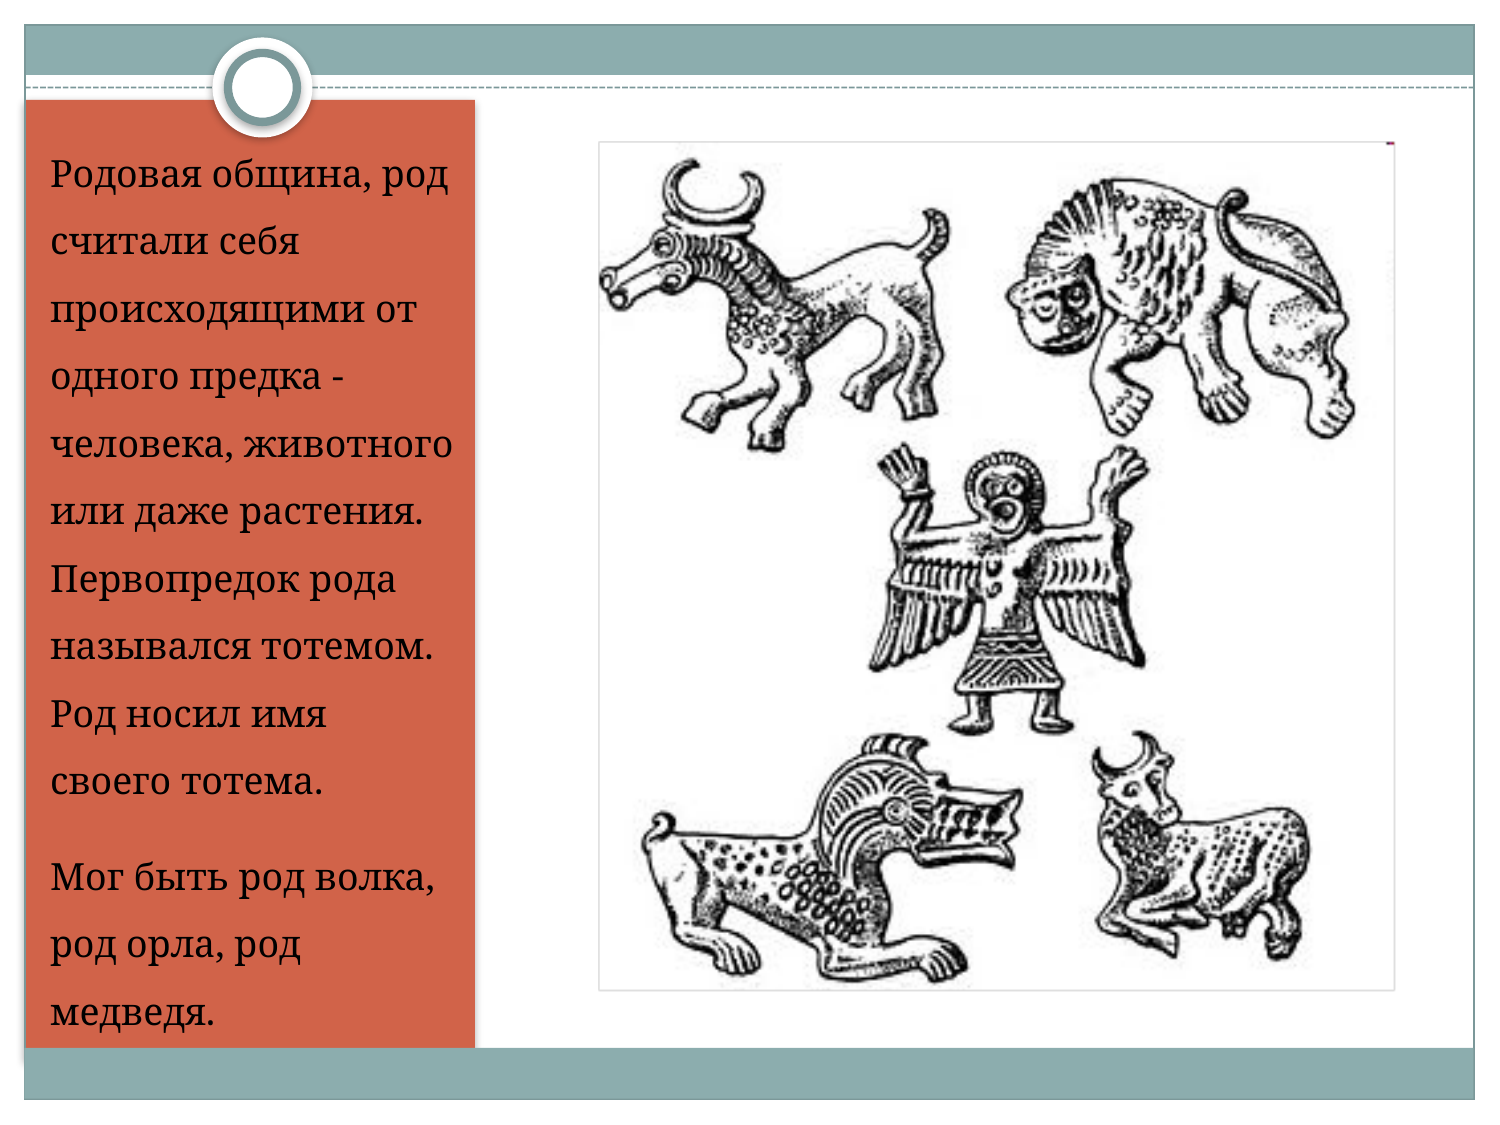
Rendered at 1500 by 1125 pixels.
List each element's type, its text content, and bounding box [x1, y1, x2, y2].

list Родовая община, род считали себя происходящими от одного предка - человека, животного или даже растения. Первопредок рода назывался тотемом. Род носил имя своего тотема. Мог быть род волка, род орла, род медведя. [35, 117, 469, 1043]
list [597, 140, 1398, 994]
